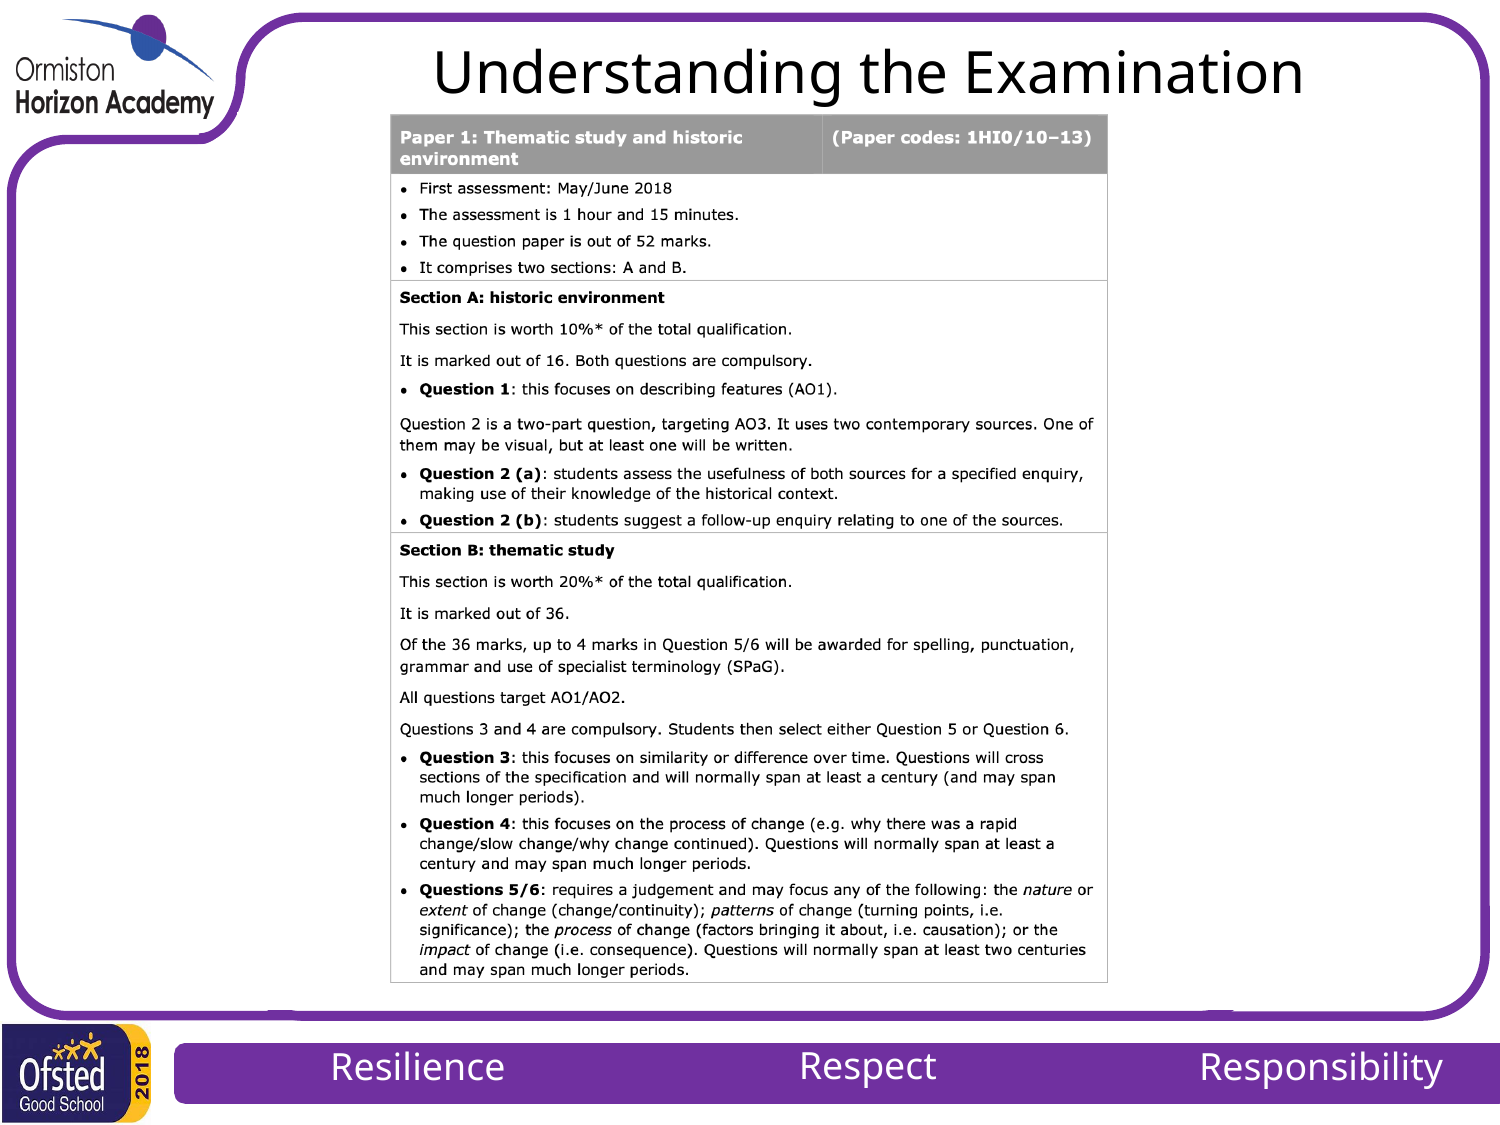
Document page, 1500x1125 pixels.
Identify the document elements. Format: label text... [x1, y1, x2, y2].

picture [7, 3, 222, 131]
picture [386, 111, 1114, 988]
picture [0, 1021, 151, 1125]
text_box Understanding the Examination [265, 27, 1471, 113]
